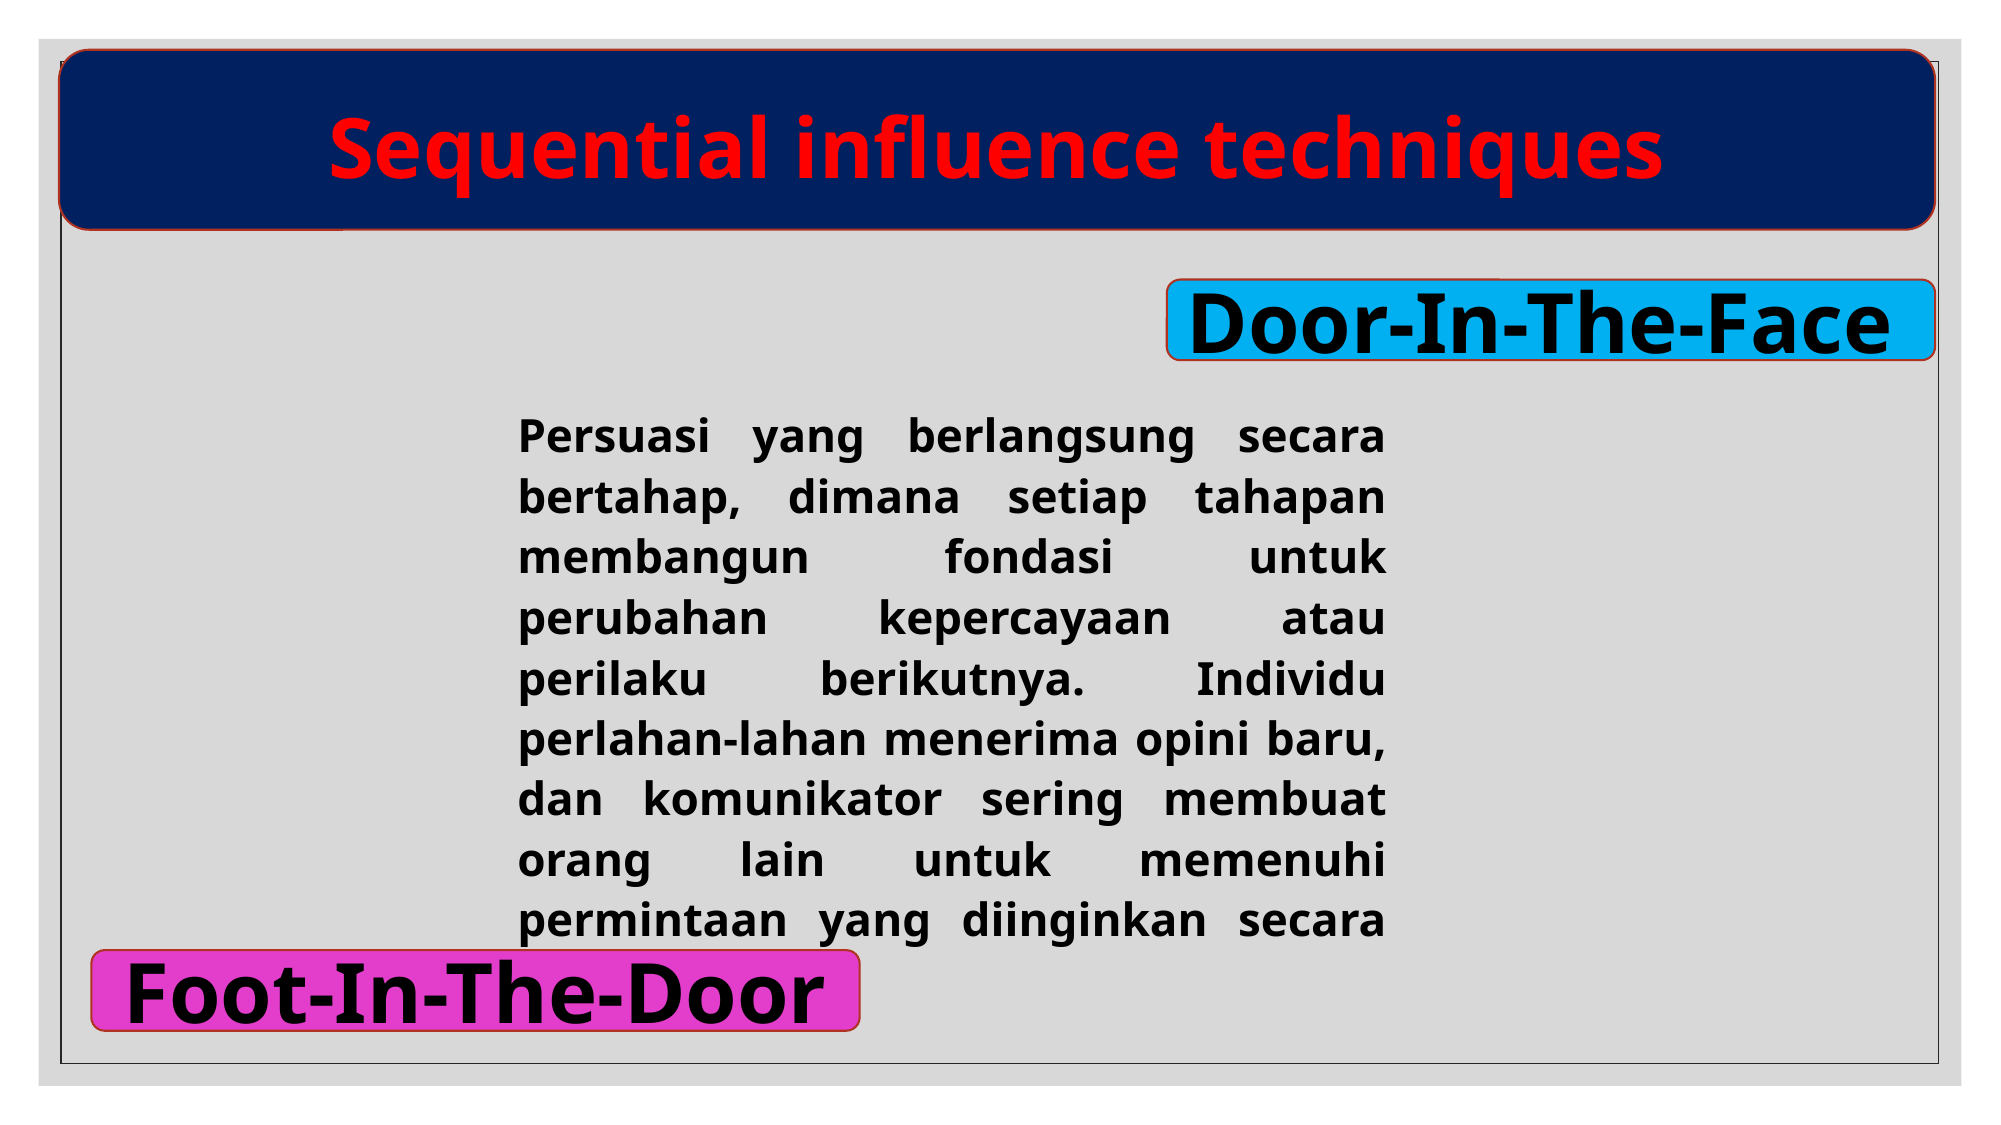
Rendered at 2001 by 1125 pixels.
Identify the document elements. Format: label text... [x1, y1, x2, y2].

text_box Foot-In-The-Door [90, 949, 861, 1032]
text_box Sequential influence techniques [57, 48, 1937, 231]
text_box Persuasi yang berlangsung secara bertahap, dimana setiap tahapan membangun fondasi untuk perubahan kepercayaan atau perilaku berikutnya. Individu perlahan-lahan menerima opini baru, dan komunikator sering membuat orang lain untuk memenuhi permintaan yang diinginkan secara bertahap. [502, 334, 1402, 645]
list [91, 231, 1903, 920]
text_box Door-In-The-Face [1165, 278, 1937, 362]
